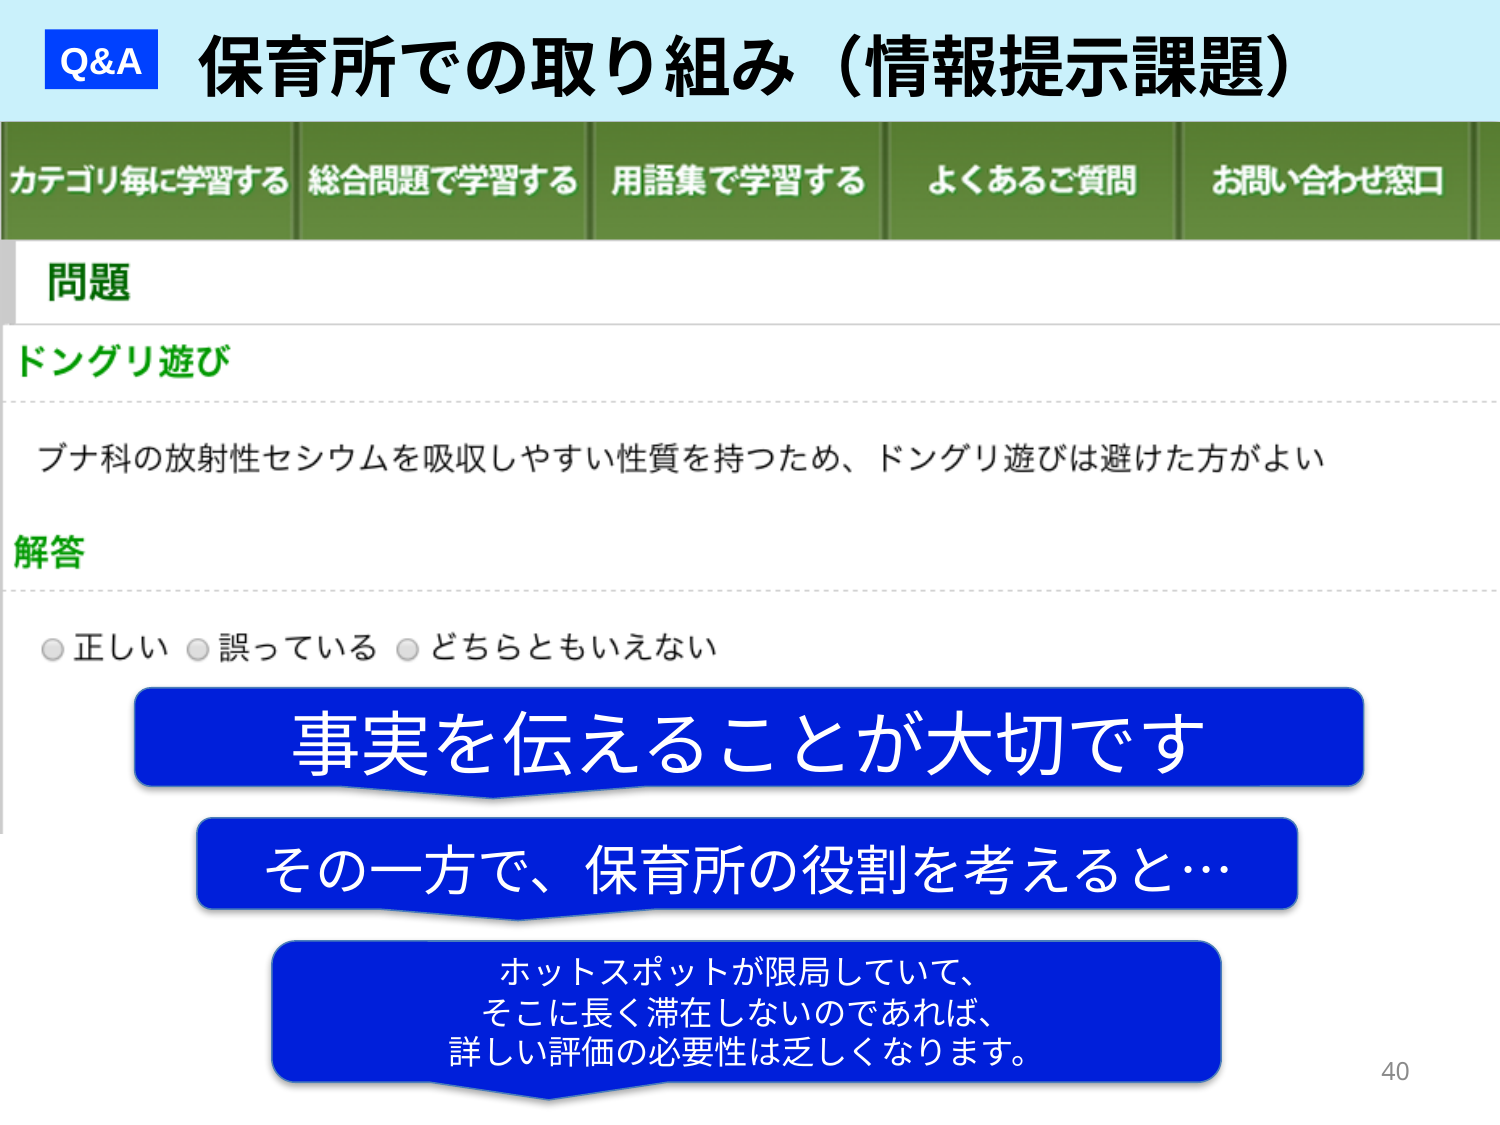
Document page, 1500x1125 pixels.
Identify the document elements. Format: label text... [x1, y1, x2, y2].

slide_number 40 [1074, 1042, 1425, 1103]
text_box ホットスポットが限局していて、 そこに長く滞在しないのであれば、 詳しい評価の必要性は乏しくなります。 [271, 940, 1222, 1101]
text_box 保育所での取り組み（情報提示課題） [182, 17, 1347, 113]
text_box その一方で、保育所の役割を考えると… [196, 842, 1299, 922]
text_box Q&A [44, 29, 158, 90]
picture [0, 122, 1500, 834]
